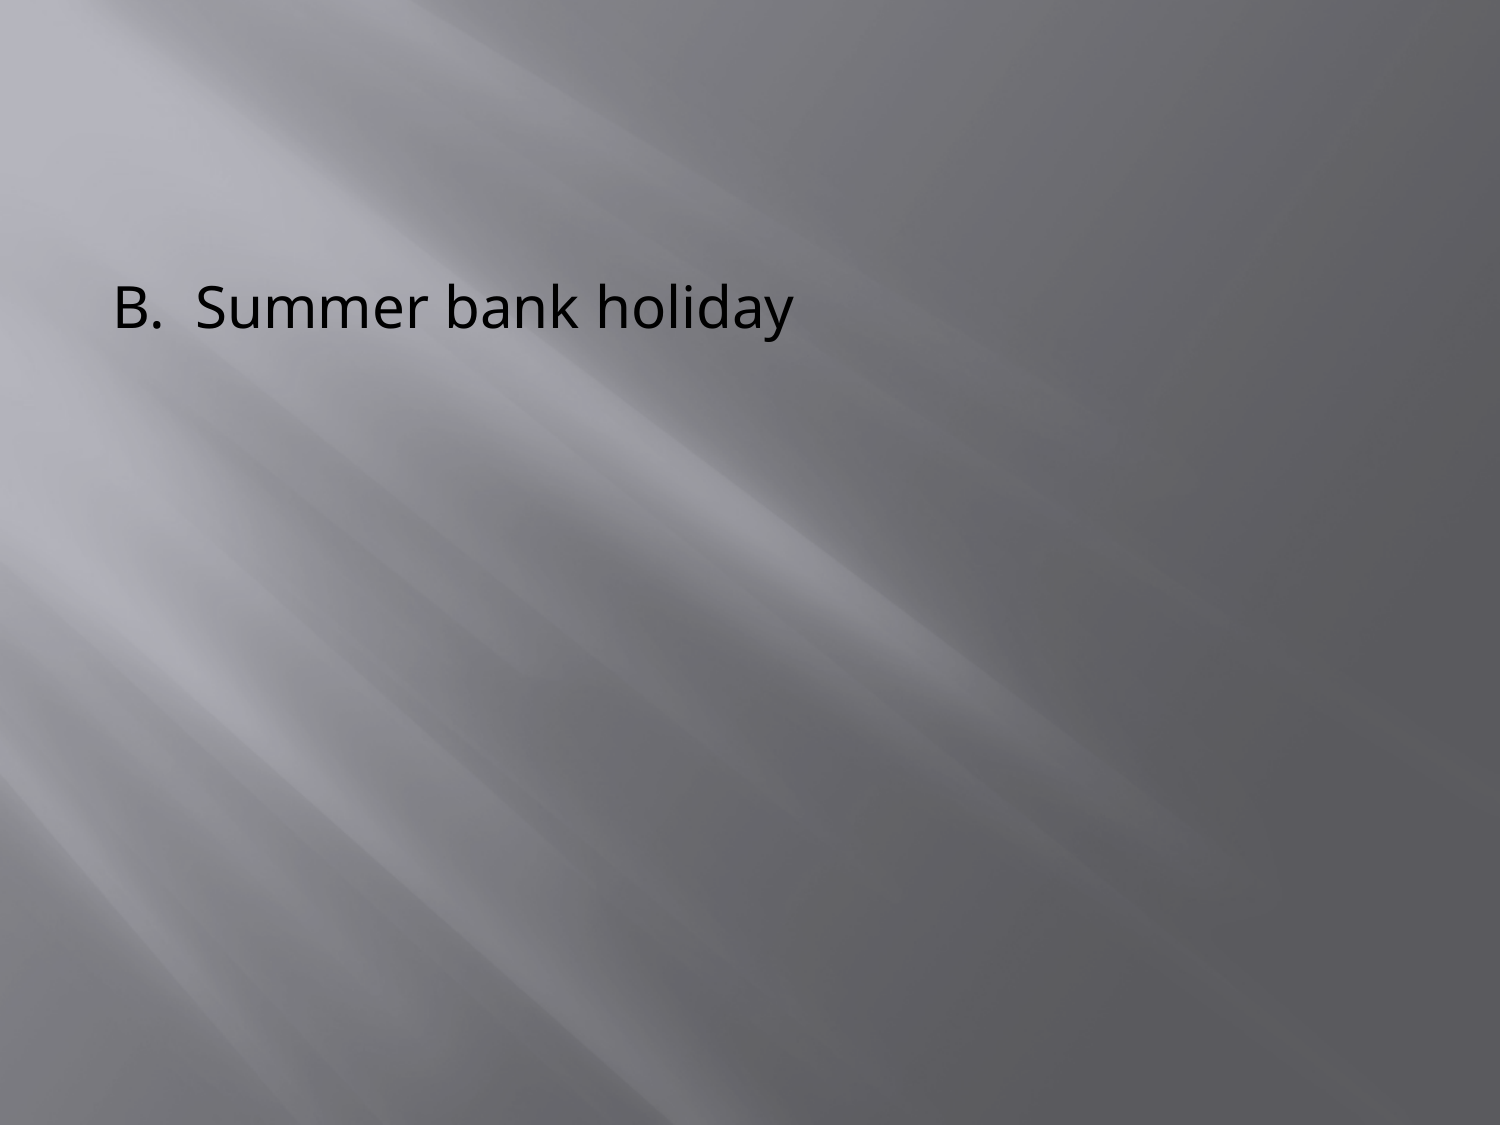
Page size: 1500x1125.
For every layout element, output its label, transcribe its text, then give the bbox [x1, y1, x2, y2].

list B. Summer bank holiday [75, 262, 1425, 1035]
